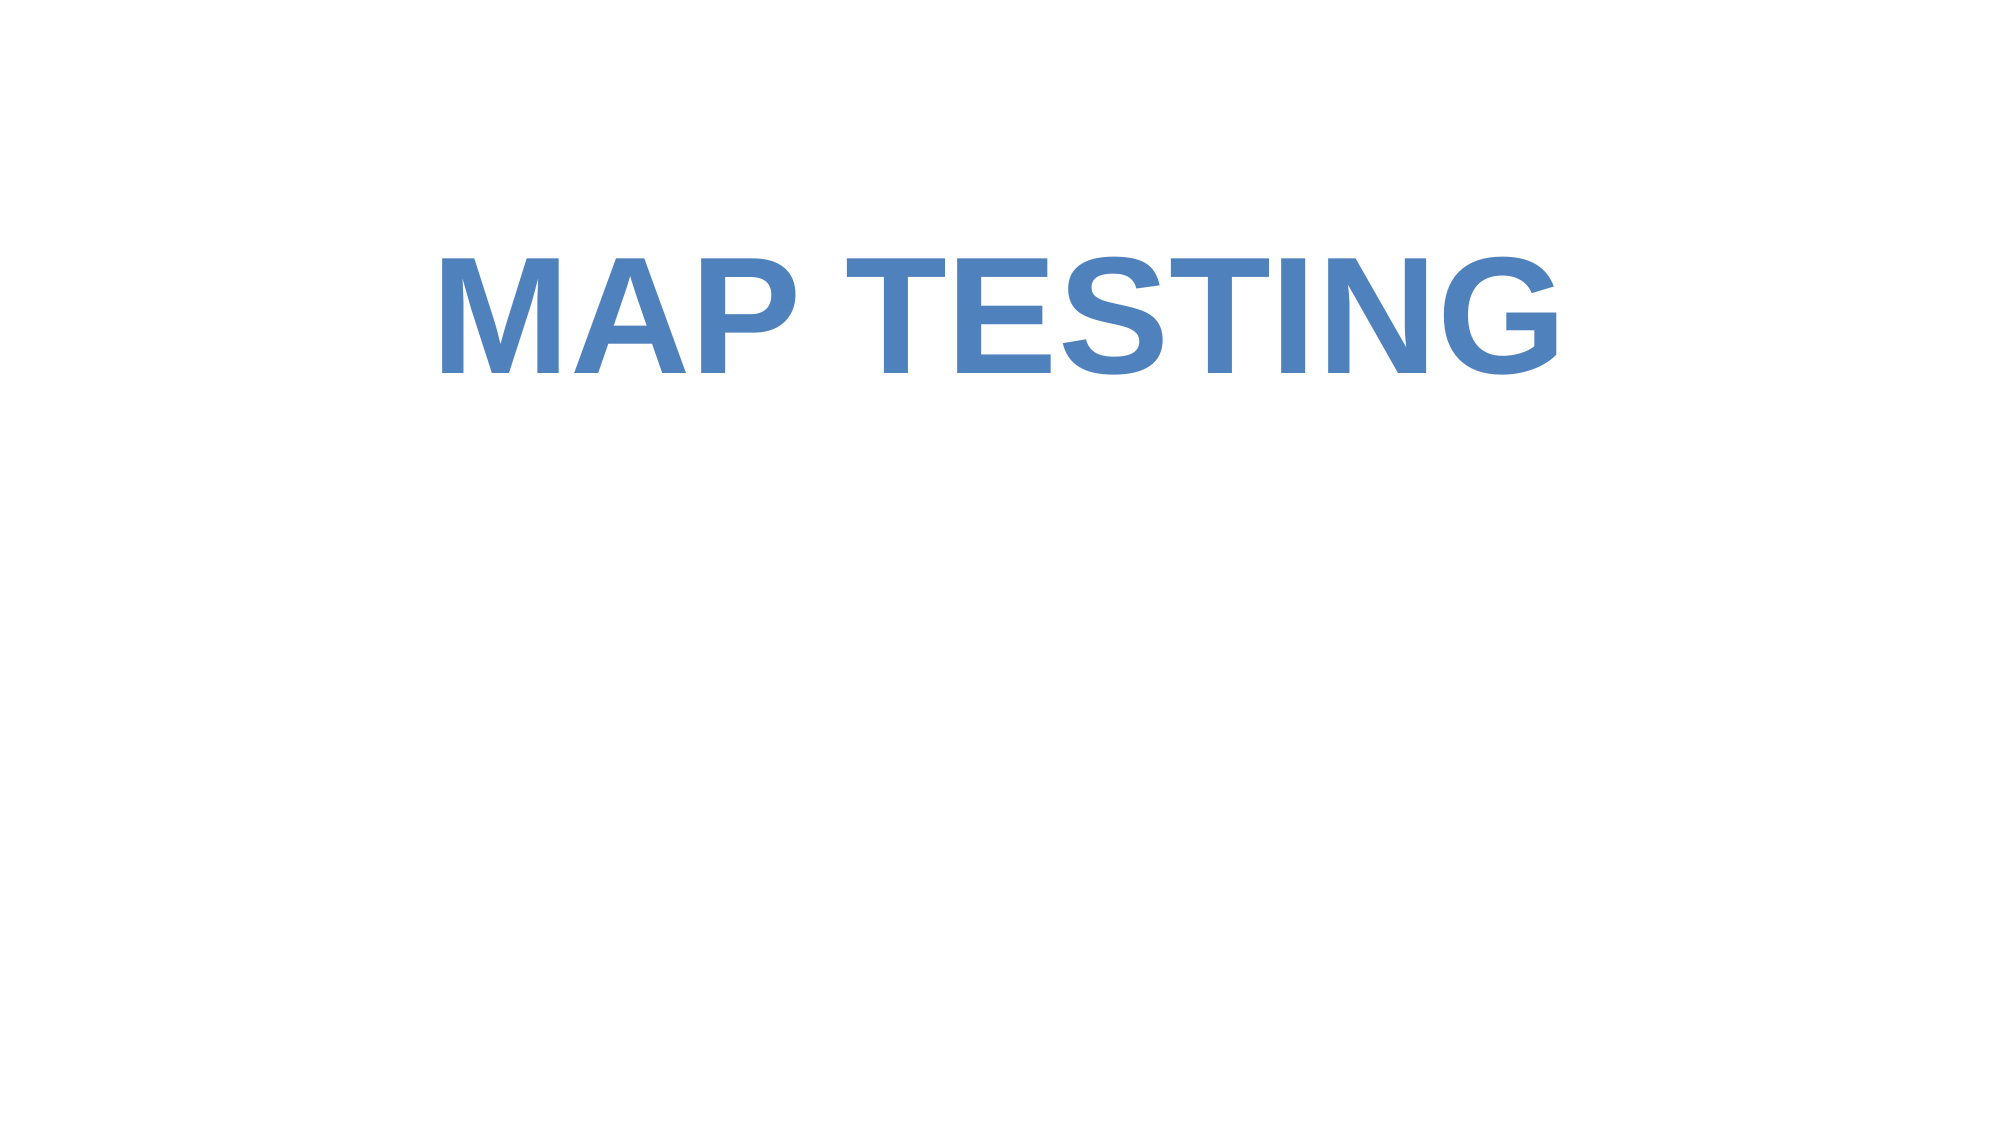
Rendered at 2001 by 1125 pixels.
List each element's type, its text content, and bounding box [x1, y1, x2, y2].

text_box MAP Testing [287, 199, 1713, 415]
